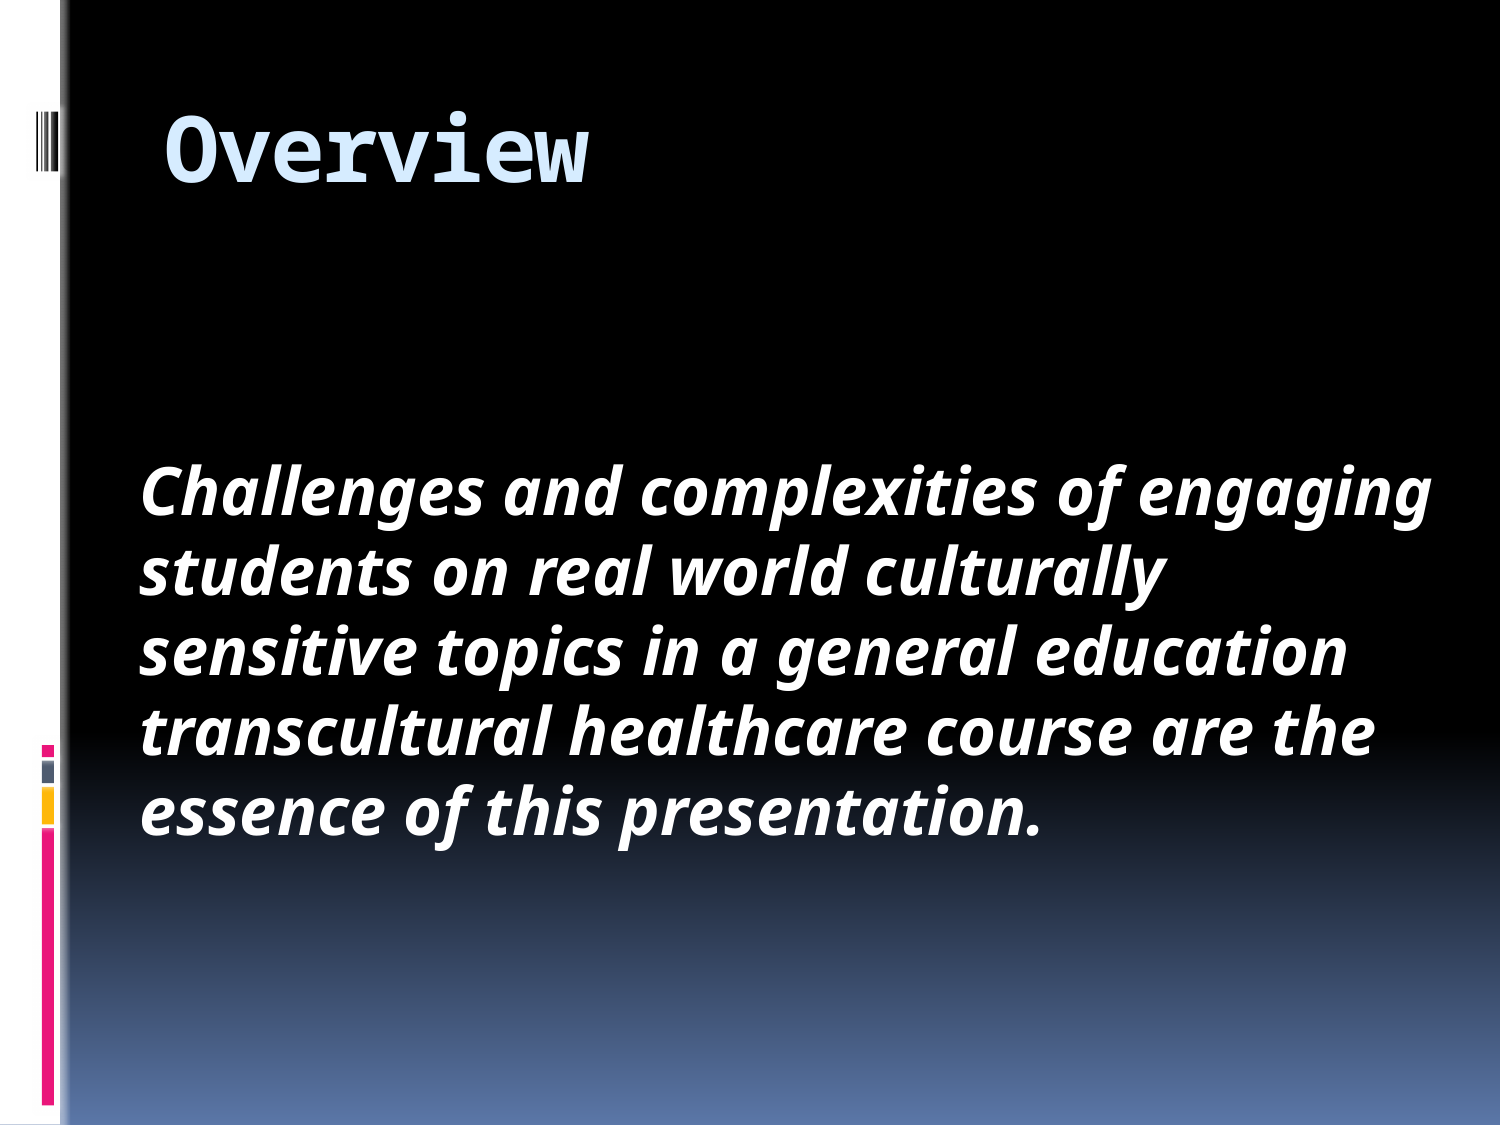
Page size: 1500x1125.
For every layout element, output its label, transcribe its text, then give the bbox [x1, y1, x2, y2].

text_box Challenges and complexities of engaging students on real world culturally sensitive topics in a general education transcultural healthcare course are the essence of this presentation. [125, 441, 1450, 856]
title Overview [150, 83, 1425, 234]
